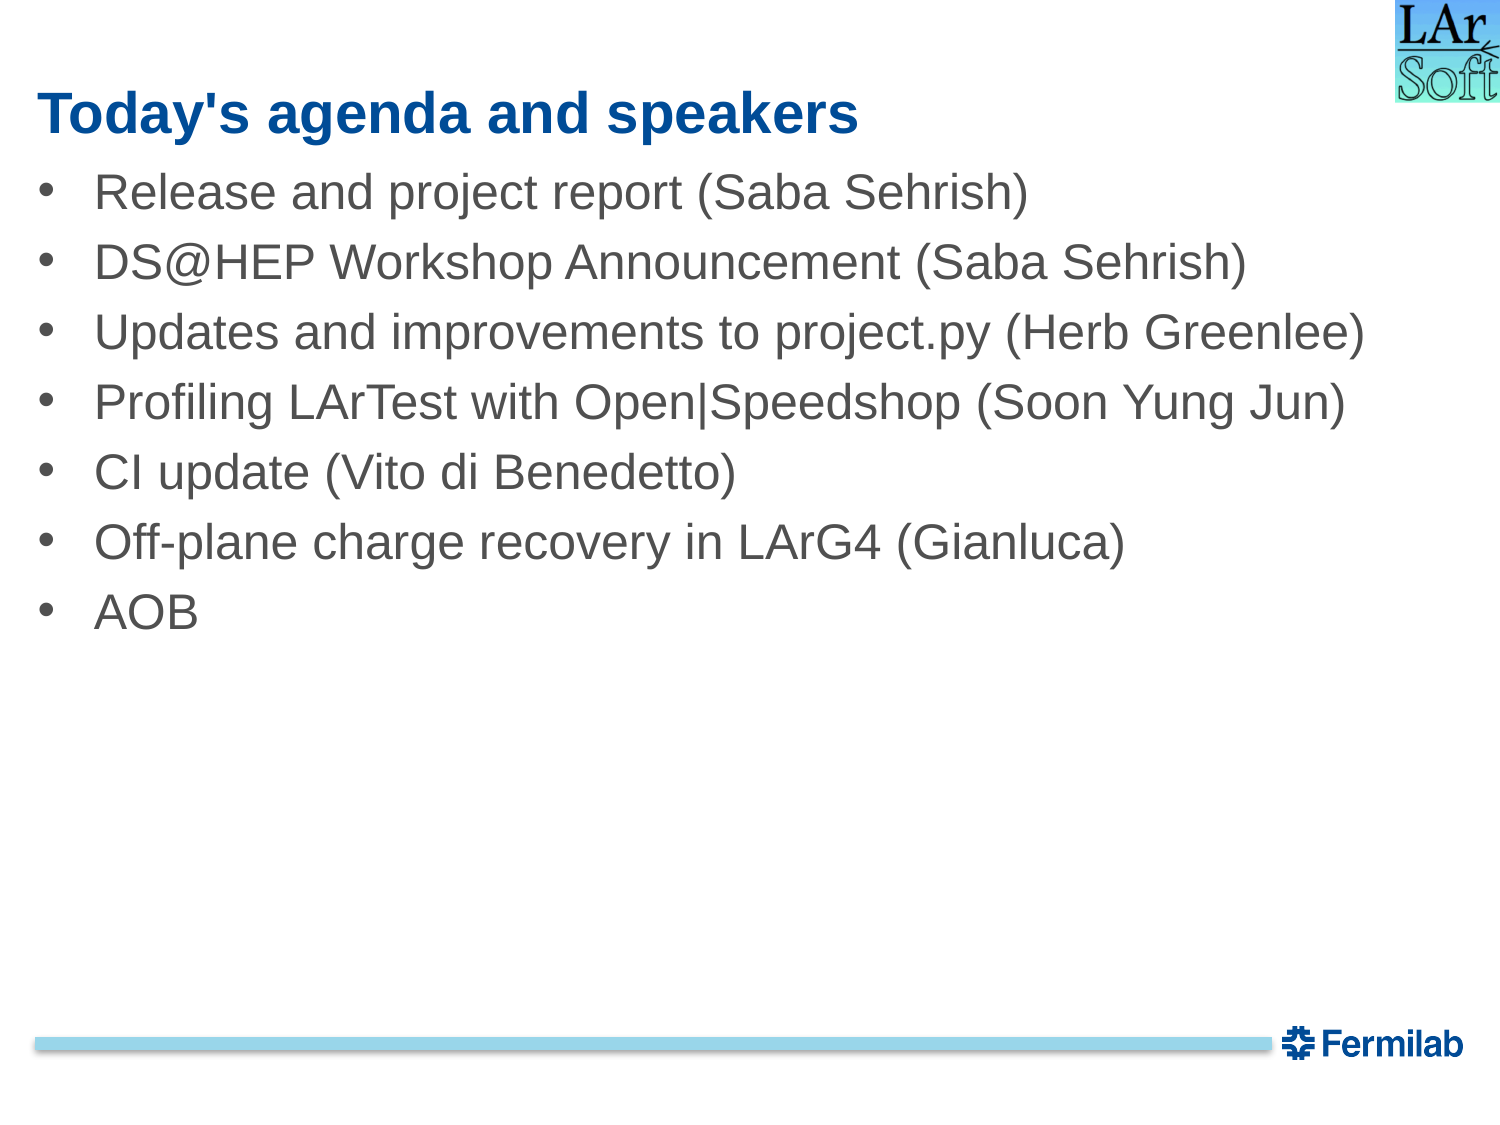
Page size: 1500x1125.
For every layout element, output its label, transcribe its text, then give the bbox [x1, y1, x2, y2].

picture [1282, 1026, 1463, 1060]
title Today's agenda and speakers [37, 75, 1463, 146]
list Release and project report (Saba Sehrish) DS@HEP Workshop Announcement (Saba Sehrish) Updates and improvements to project.py (Herb Greenlee) Profiling LArTest with Open|Speedshop (Soon Yung Jun) CI update (Vito di Benedetto) Off-plane charge recovery in LArG4 (Gianluca) AOB [37, 159, 1461, 990]
picture [1395, 0, 1500, 104]
